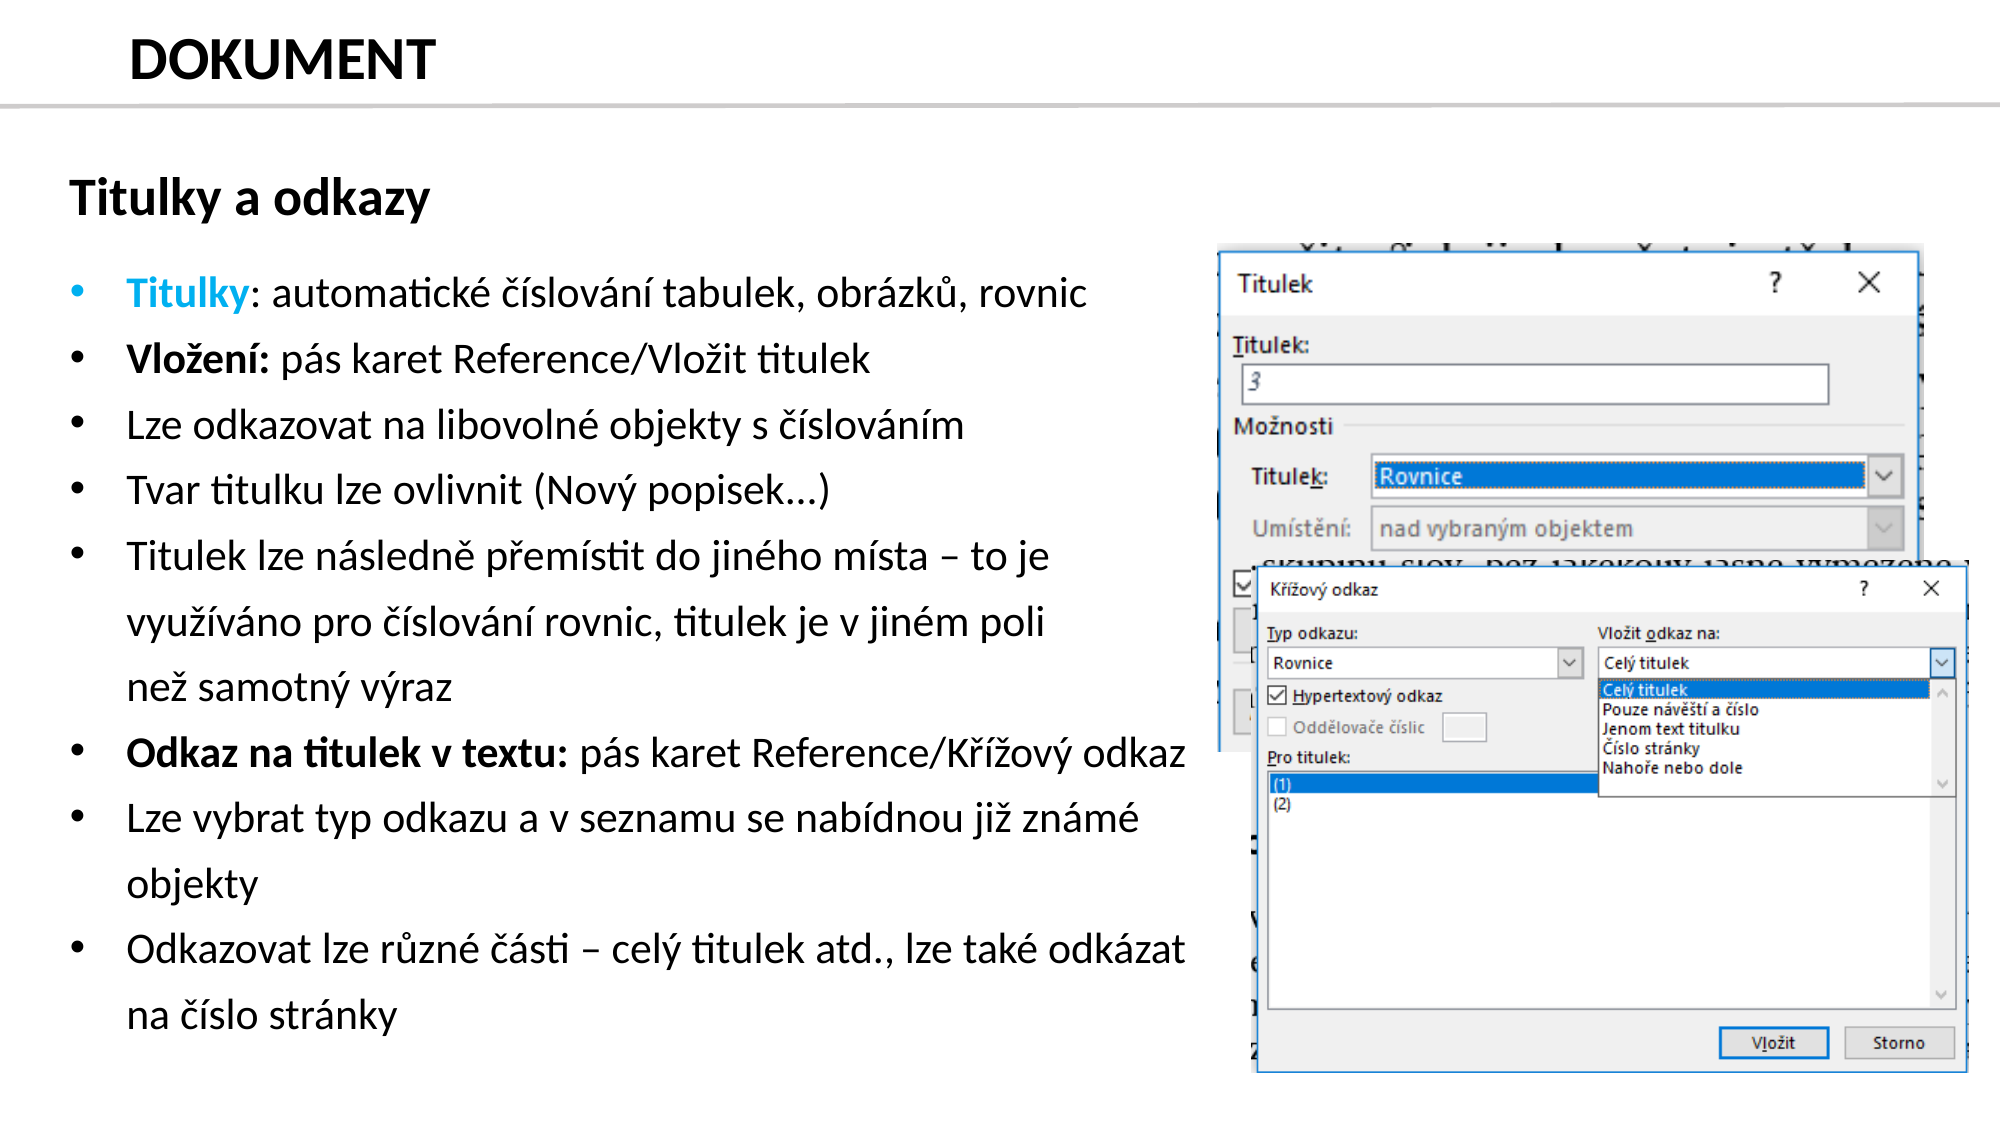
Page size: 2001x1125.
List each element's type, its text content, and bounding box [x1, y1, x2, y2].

list Titulky: automatické číslování tabulek, obrázků, rovnic Vložení: pás karet Reference/Vložit titulek Lze odkazovat na libovolné objekty s číslováním Tvar titulku lze ovlivnit (Nový popisek...) Titulek lze následně přemístit do jiného místa – to je využíváno pro číslování rovnic, titulek je v jiném poli než samotný výraz Odkaz na titulek v textu: pás karet Reference/Křížový odkaz Lze vybrat typ odkazu a v seznamu se nabídnou již známé objekty Odkazovat lze různé části – celý titulek atd., lze také odkázat na číslo stránky [55, 243, 1924, 1106]
list Titulky a odkazy [55, 160, 1841, 243]
title DOKUMENT [0, 19, 1969, 101]
picture [1217, 243, 1969, 1073]
